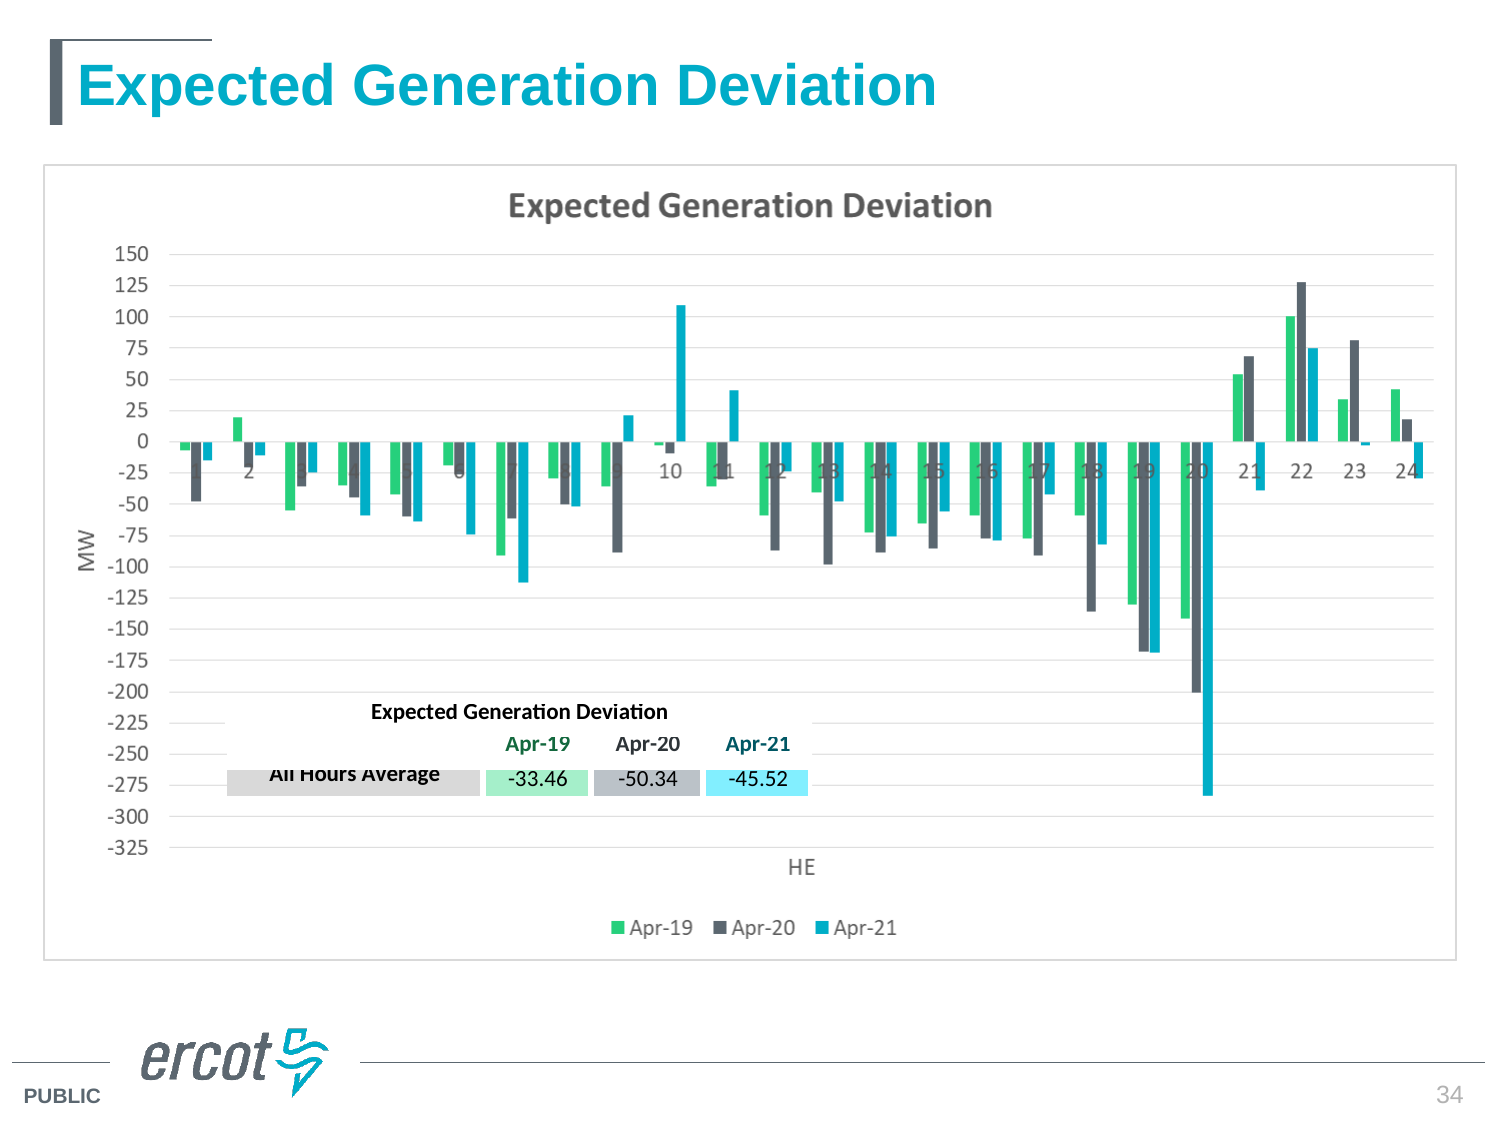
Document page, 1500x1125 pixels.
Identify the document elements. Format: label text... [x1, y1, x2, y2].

title Expected Generation Deviation [62, 39, 1450, 125]
picture [43, 164, 1457, 961]
slide_number 34 [1412, 1076, 1488, 1112]
picture [137, 1024, 332, 1100]
